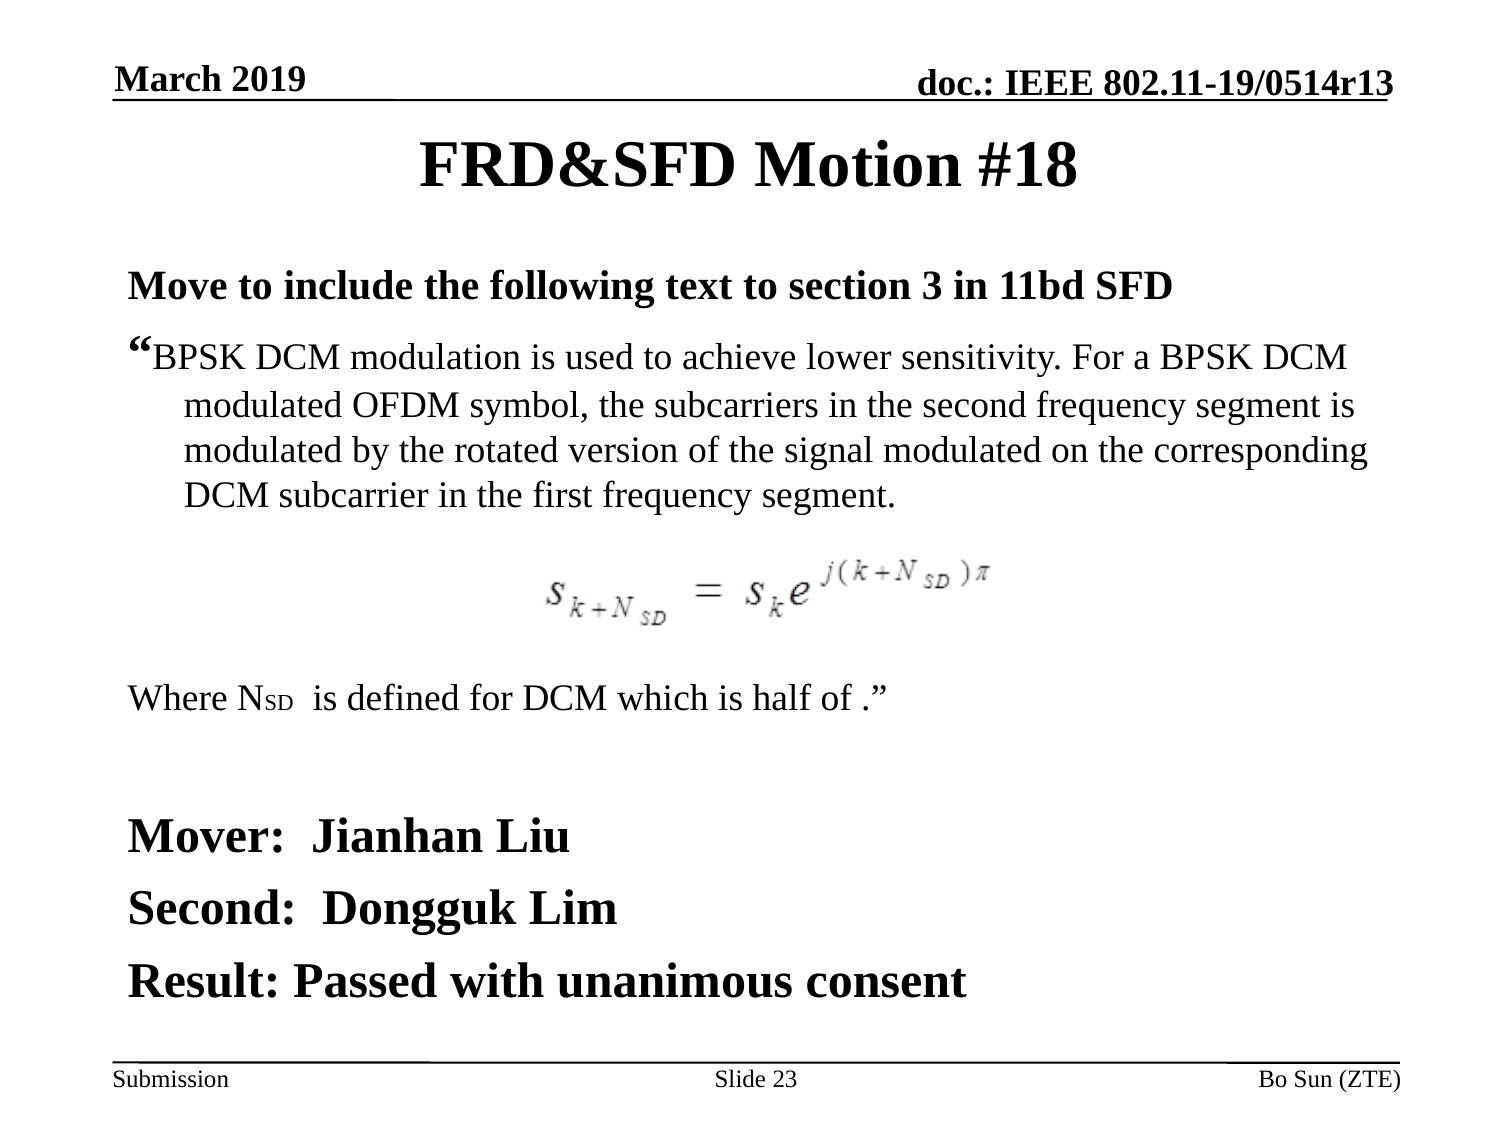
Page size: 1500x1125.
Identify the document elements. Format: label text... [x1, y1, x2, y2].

picture [537, 550, 1012, 636]
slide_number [114, 54, 423, 100]
slide_number Slide 23 [712, 1061, 800, 1123]
title FRD&SFD Motion #18 [112, 112, 1388, 209]
footer Bo Sun (ZTE) [878, 1061, 1402, 1093]
